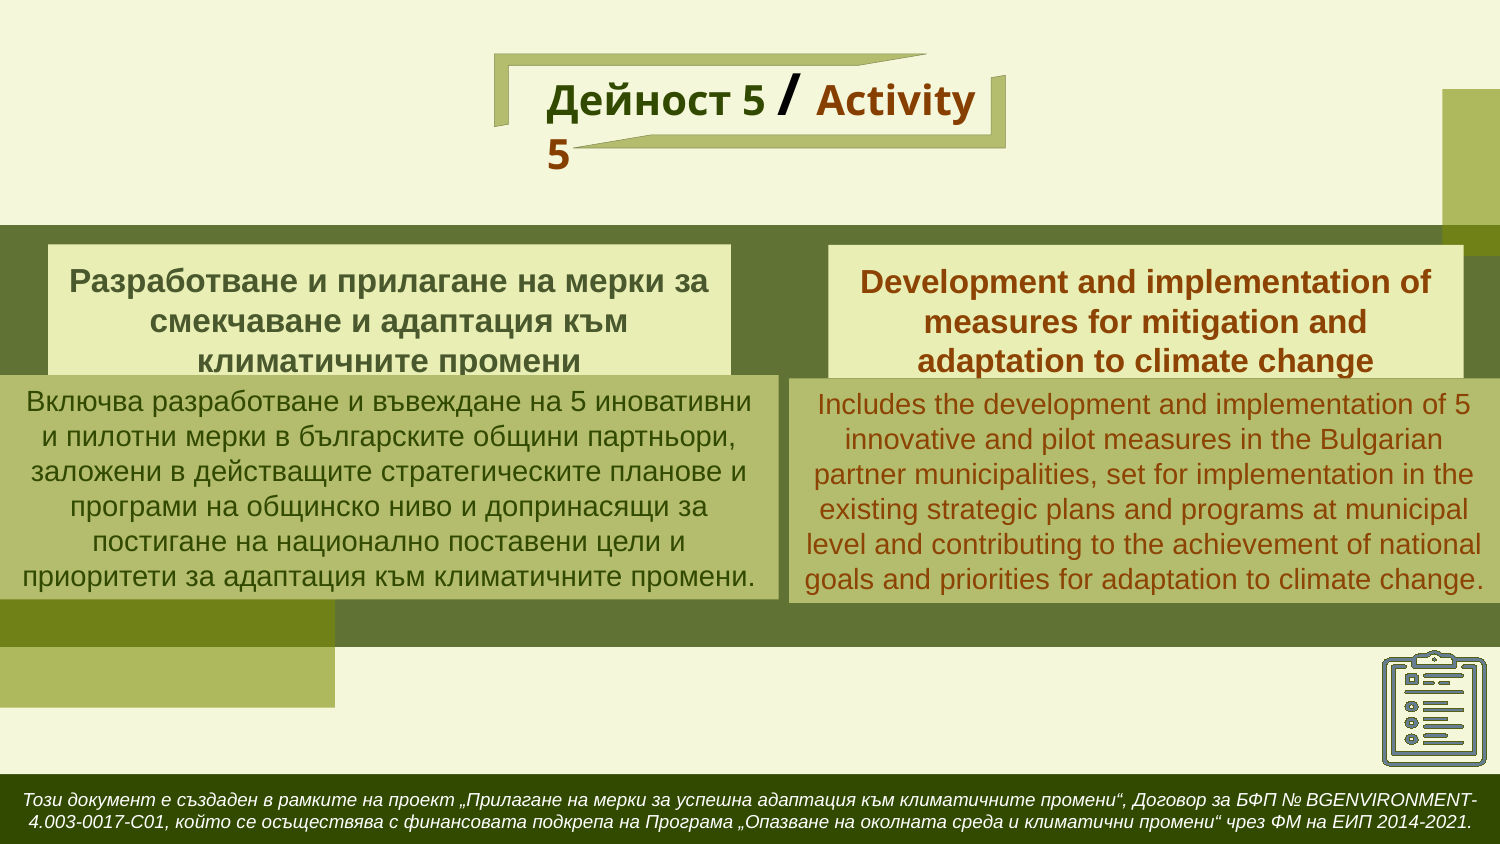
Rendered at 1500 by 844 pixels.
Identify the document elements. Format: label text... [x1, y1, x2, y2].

text_box Development and implementation of measures for mitigation and adaptation to climate change [828, 244, 1464, 378]
text_box Включва разработване и въвеждане на 5 иновативни и пилотни мерки в българските общини партньори, заложени в действащите стратегическите планове и програми на общинско ниво и допринасящи за постигане на национално поставени цели и приоритети за адаптация към климатичните промени. [0, 375, 779, 600]
text_box Includes the development and implementation of 5 innovative and pilot measures in the Bulgarian partner municipalities, set for implementation in the existing strategic plans and programs at municipal level and contributing to the achievement of national goals and priorities for adaptation to climate change. [789, 378, 1500, 603]
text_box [1381, 650, 1487, 767]
text_box [570, 73, 1008, 151]
text_box Дейност 5 / Activity 5 [531, 42, 1002, 139]
text_box [492, 51, 929, 129]
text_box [0, 774, 1500, 844]
title Разработване и прилагане на мерки за смекчаване и адаптация към климатичните промени [48, 244, 731, 375]
